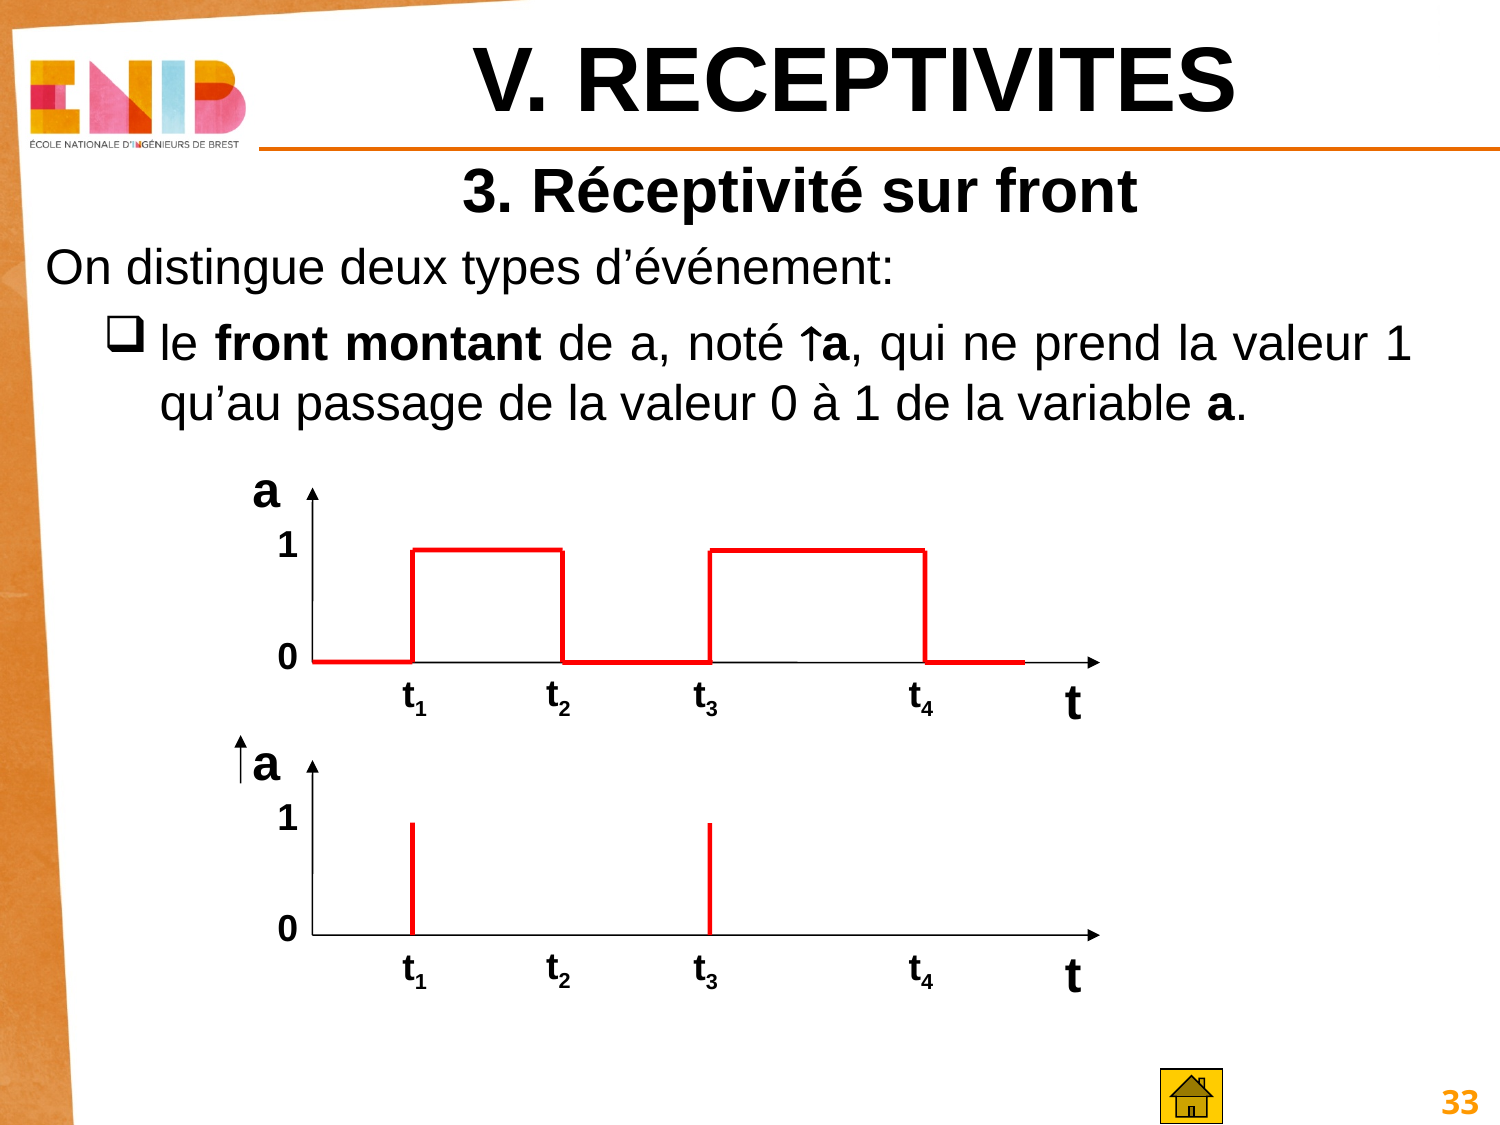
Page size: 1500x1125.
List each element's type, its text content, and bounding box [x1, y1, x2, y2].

text_box t [1050, 935, 1150, 1010]
text_box t2 [531, 672, 594, 728]
text_box t3 [678, 935, 742, 1001]
title V. RECEPTIVITES [249, 12, 1461, 188]
text_box t4 [893, 935, 957, 1001]
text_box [412, 549, 708, 663]
text_box 0 [262, 897, 338, 957]
picture [0, 0, 1440, 1125]
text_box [709, 550, 1026, 663]
text_box t1 [387, 935, 450, 1001]
text_box [1087, 928, 1100, 935]
text_box t [1050, 662, 1150, 738]
text_box t2 [531, 934, 594, 1001]
text_box t3 [678, 671, 742, 729]
text_box 1 [262, 785, 338, 846]
text_box 3. Réceptivité sur front [194, 142, 1406, 232]
text_box a [237, 722, 313, 798]
text_box [313, 488, 319, 500]
text_box 1 [262, 512, 338, 573]
text_box [1087, 656, 1099, 662]
text_box [1160, 1068, 1223, 1124]
text_box a [237, 449, 313, 525]
text_box le front montant de a, noté a, qui ne prend la valeur 1 qu’au passage de la valeur 0 à 1 de la variable a. [88, 303, 1428, 438]
text_box t4 [893, 671, 957, 729]
text_box [313, 761, 319, 773]
text_box On distingue deux types d’événement: [30, 226, 911, 302]
text_box 0 [262, 624, 338, 685]
text_box t1 [387, 662, 450, 729]
text_box [234, 735, 247, 784]
